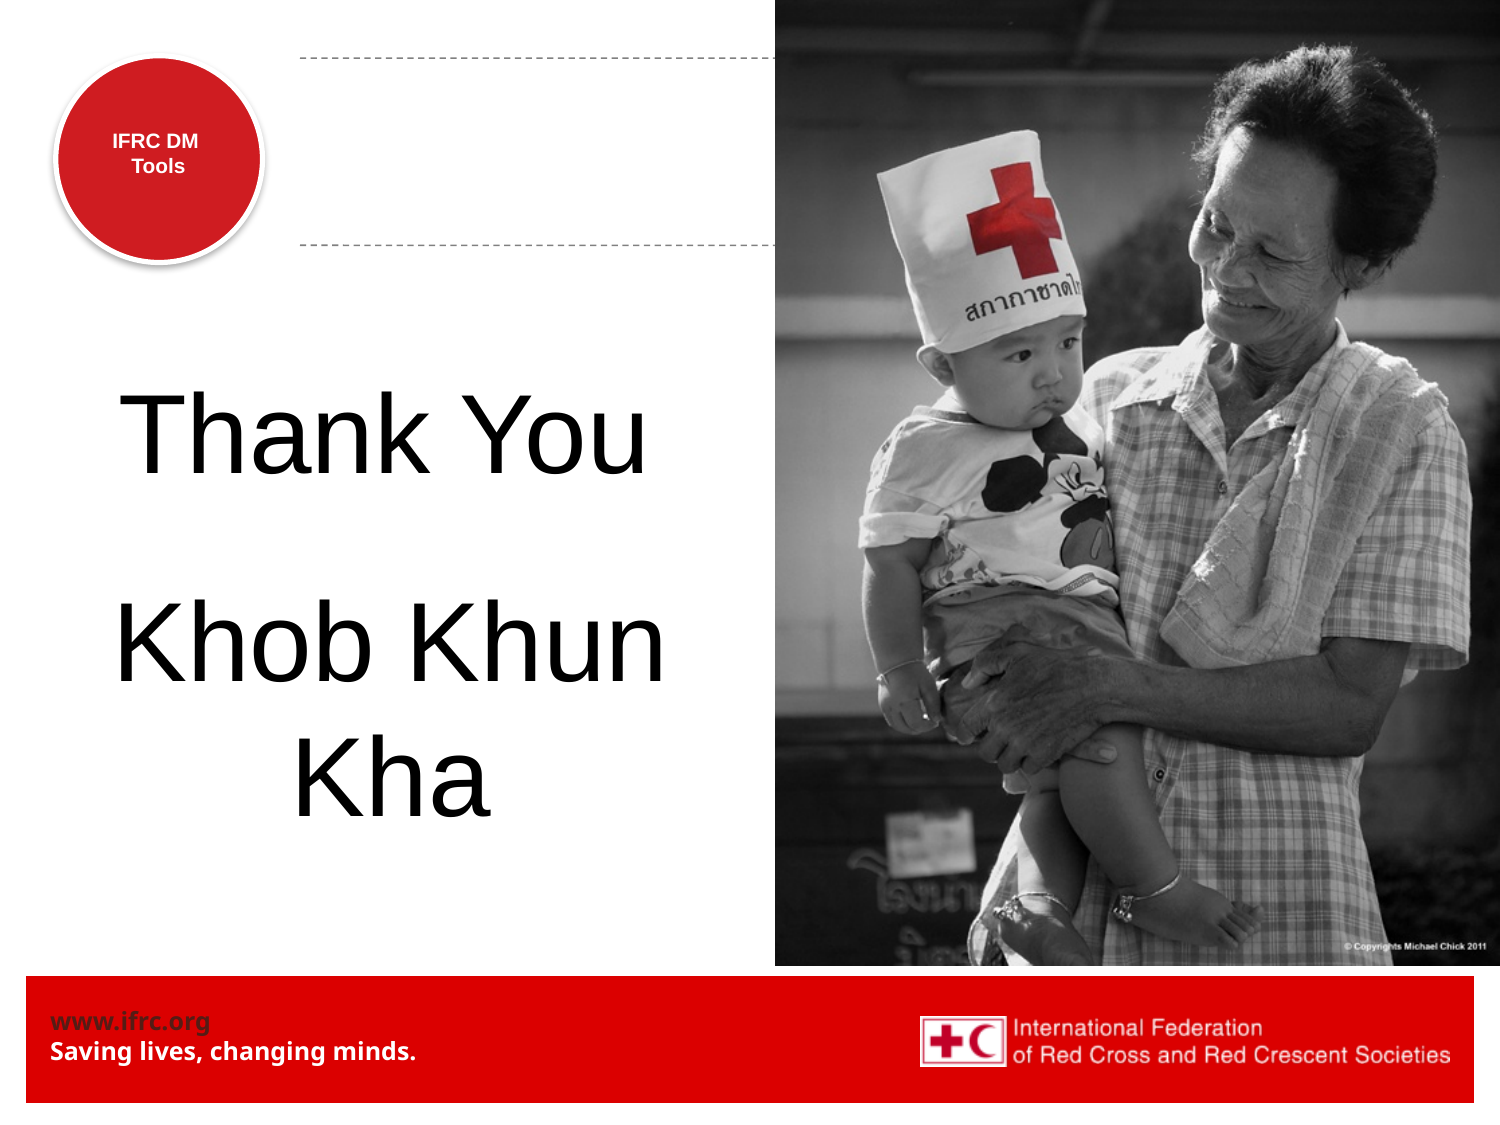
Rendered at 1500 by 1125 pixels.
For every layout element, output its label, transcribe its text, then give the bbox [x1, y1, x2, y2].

picture [920, 1016, 1450, 1067]
picture [775, 0, 1500, 967]
text_box Thank You [0, 353, 768, 504]
text_box Khob Khun Kha [0, 561, 770, 847]
